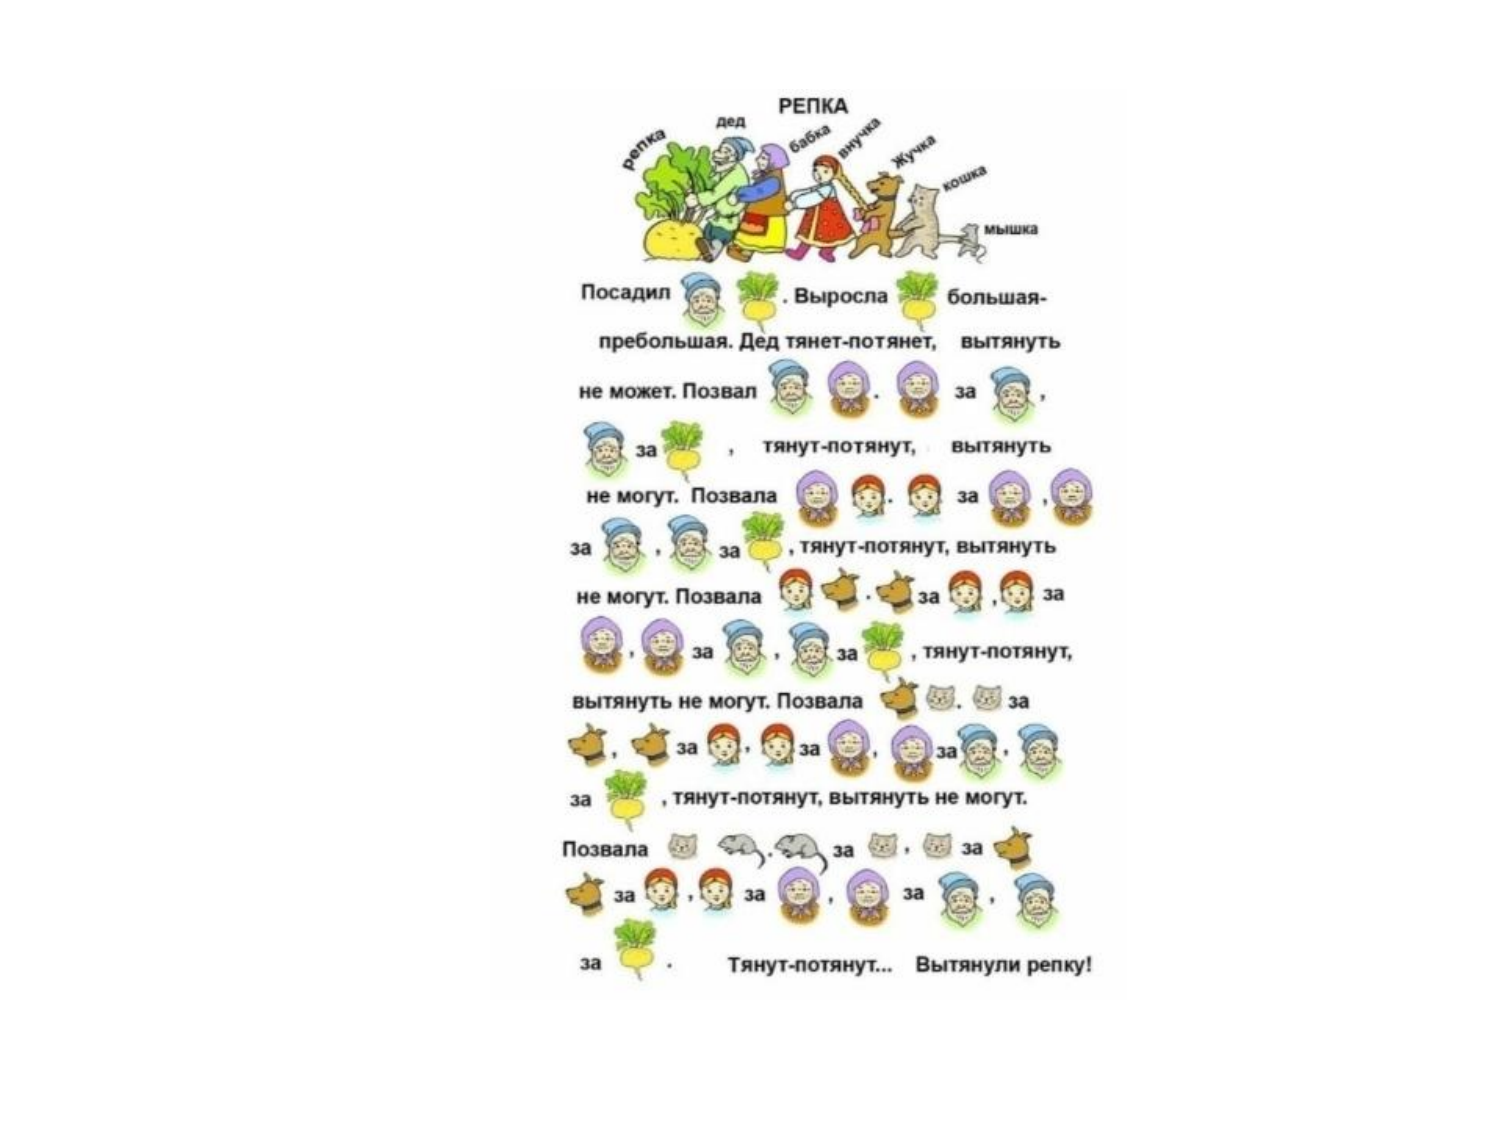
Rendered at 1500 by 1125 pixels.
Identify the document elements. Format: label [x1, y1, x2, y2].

picture [490, 89, 1127, 1001]
